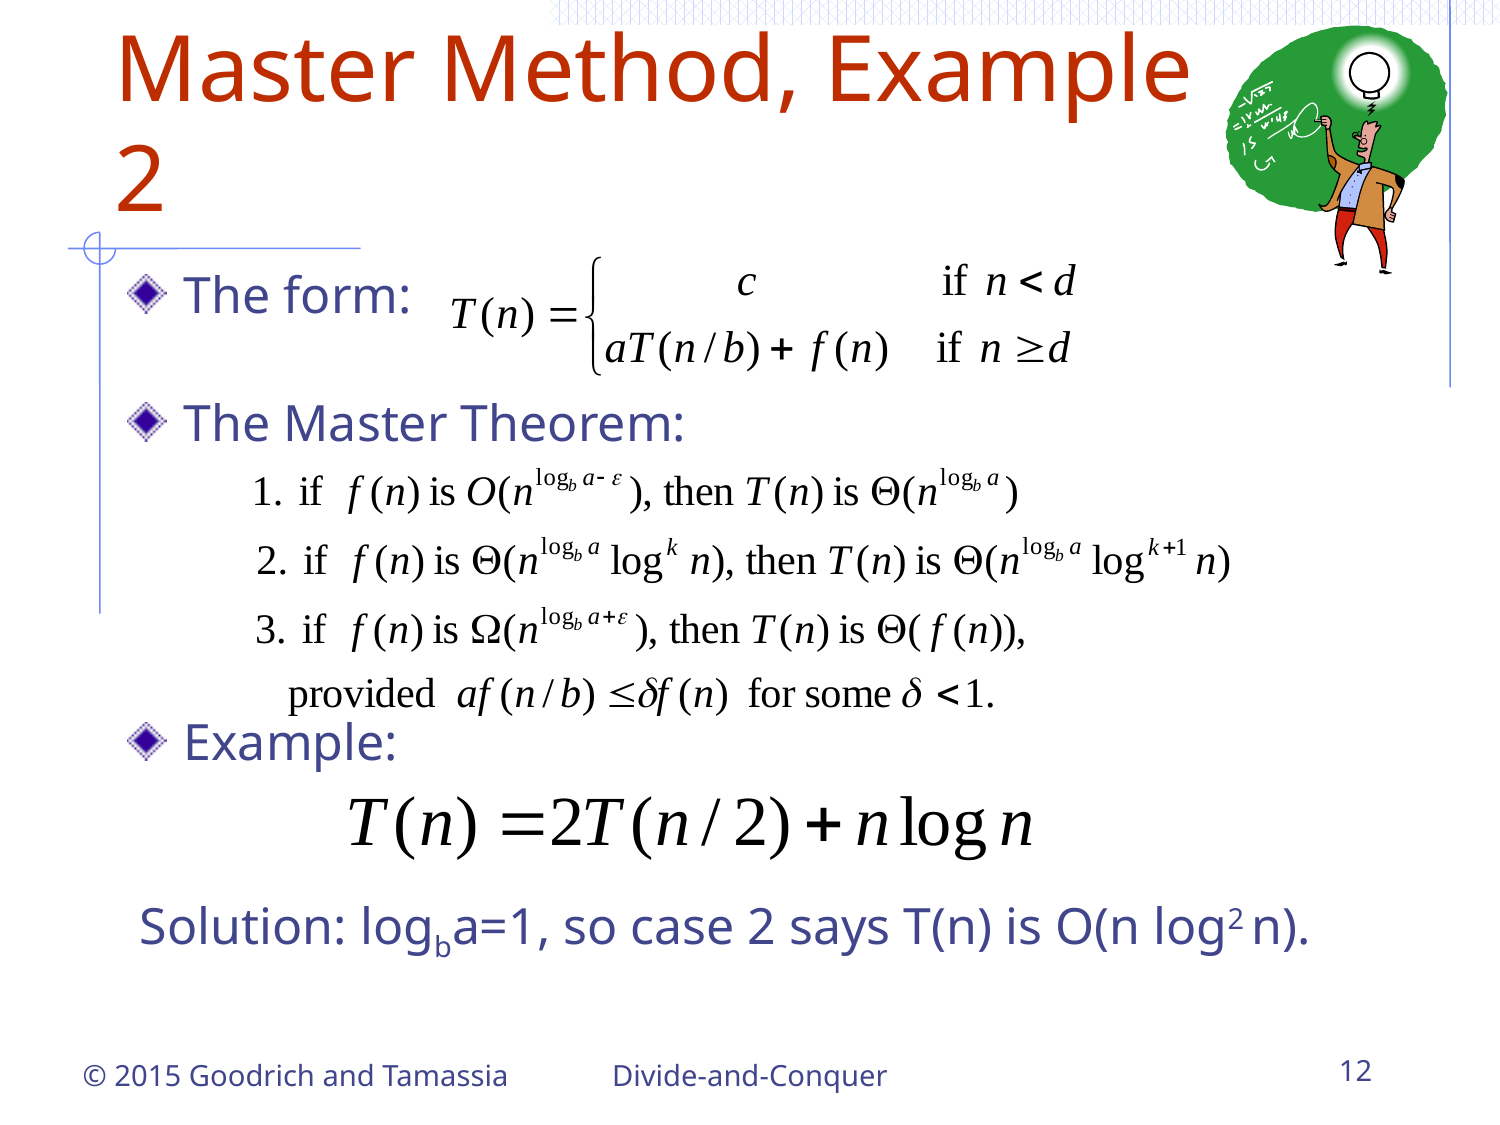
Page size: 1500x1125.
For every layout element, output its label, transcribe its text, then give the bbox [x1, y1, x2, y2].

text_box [444, 249, 1088, 385]
picture [127, 722, 167, 761]
slide_number 12 [1074, 1075, 1388, 1101]
picture [127, 402, 167, 442]
footer Divide-and-Conquer [512, 1075, 988, 1101]
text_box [339, 780, 1049, 876]
title Master Method, Example 2 [99, 50, 1219, 238]
text_box Solution: logba=1, so case 2 says T(n) is O(n log2 n). [124, 887, 1326, 971]
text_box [249, 457, 1238, 726]
picture [127, 274, 167, 314]
picture [1224, 24, 1448, 276]
list The form: The Master Theorem: Example: [112, 262, 1438, 1075]
